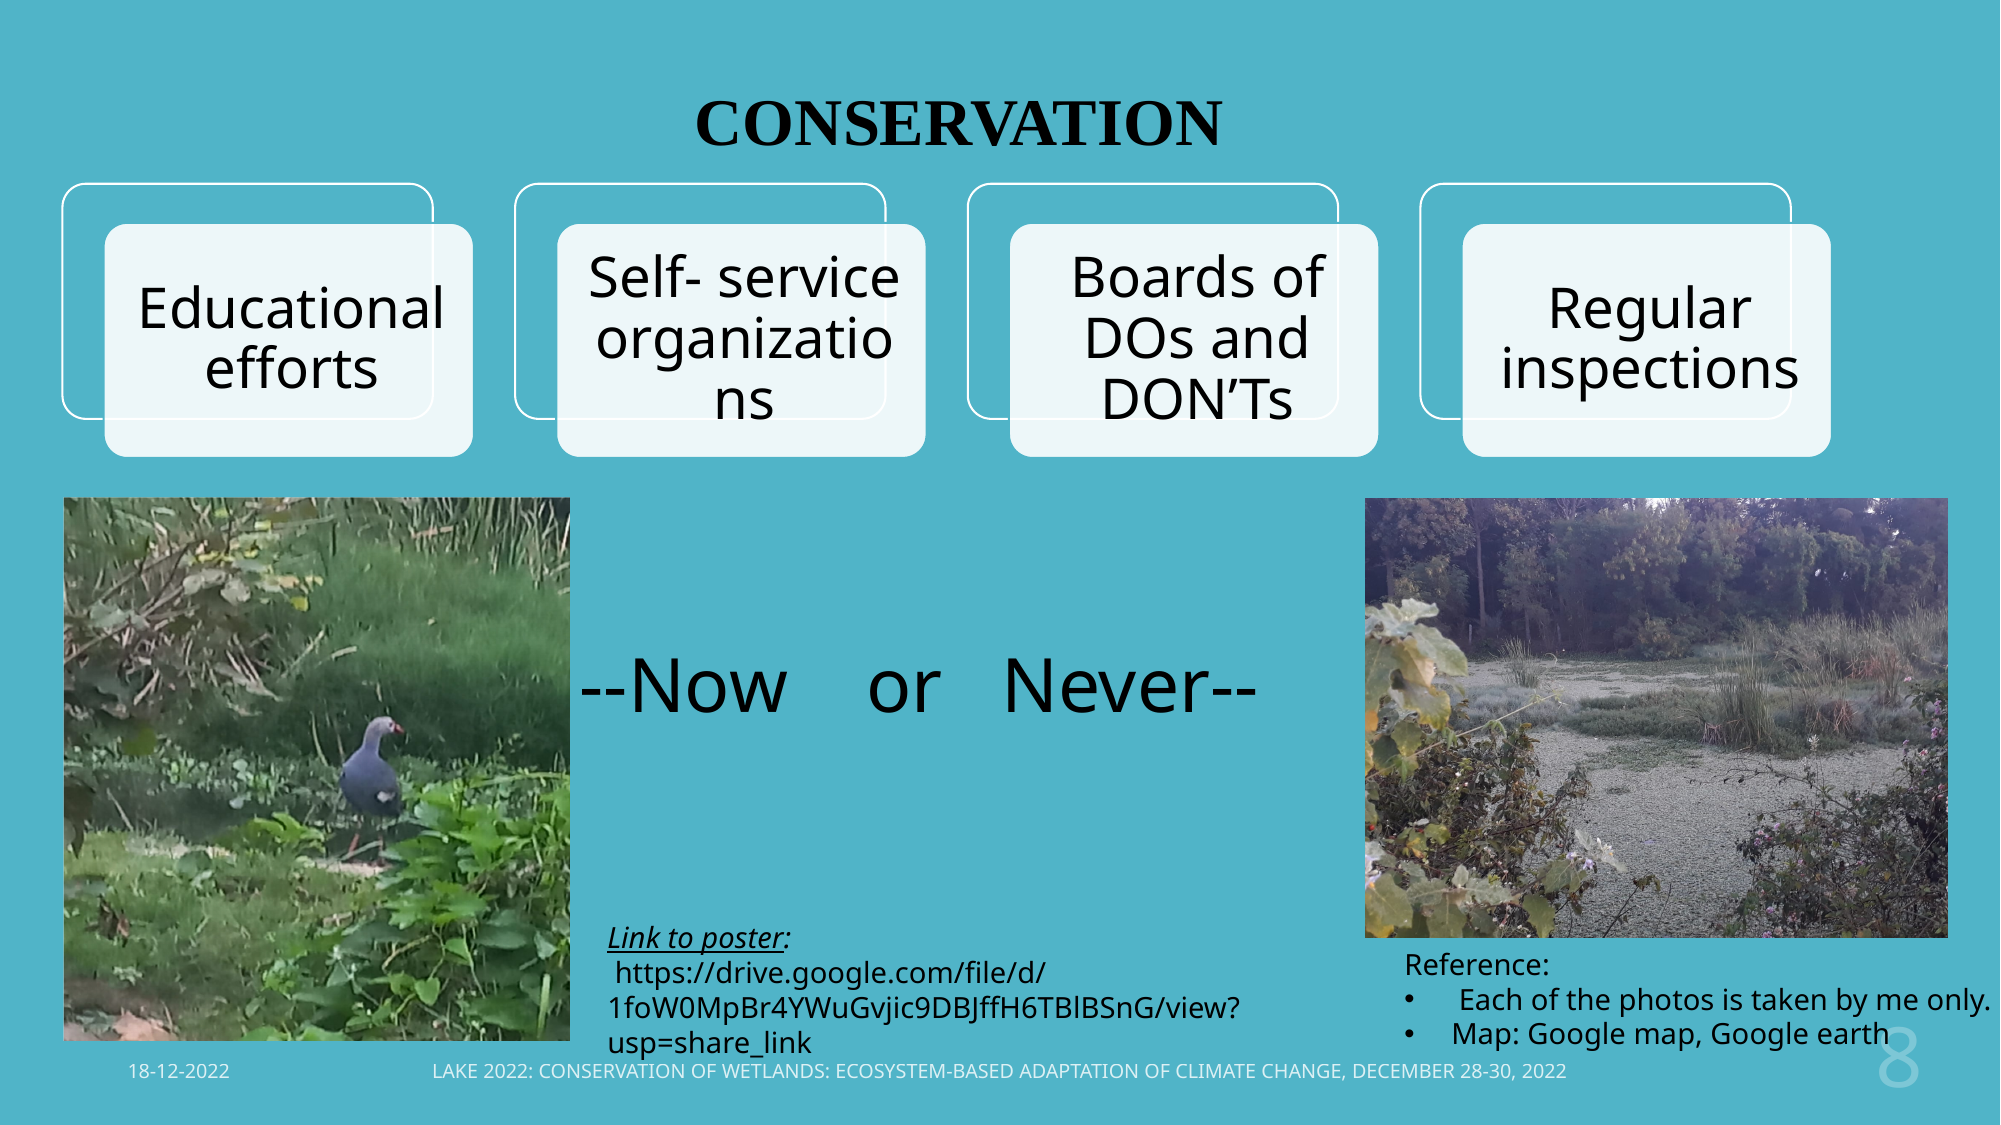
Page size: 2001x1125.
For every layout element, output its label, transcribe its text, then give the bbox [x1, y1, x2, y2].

footer LAKE 2022: Conservation of wetlands: ecosystem-based adaptation of climate change, December 28-30, 2022 [381, 1059, 1458, 1082]
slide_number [112, 1051, 788, 1090]
picture [1365, 498, 1948, 938]
picture [44, 515, 589, 1041]
text_box Reference: Each of the photos is taken by me only. Map: Google map, Google earth [1389, 938, 2000, 1059]
slide_number 8 [1458, 1059, 1938, 1125]
text_box Link to poster: https://drive.google.com/file/d/1foW0MpBr4YWuGvjic9DBJffH6TBlBSnG/view?usp=share_link [592, 911, 1346, 1067]
text_box --Now or Never-- [589, 630, 1365, 736]
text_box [61, 40, 1833, 602]
